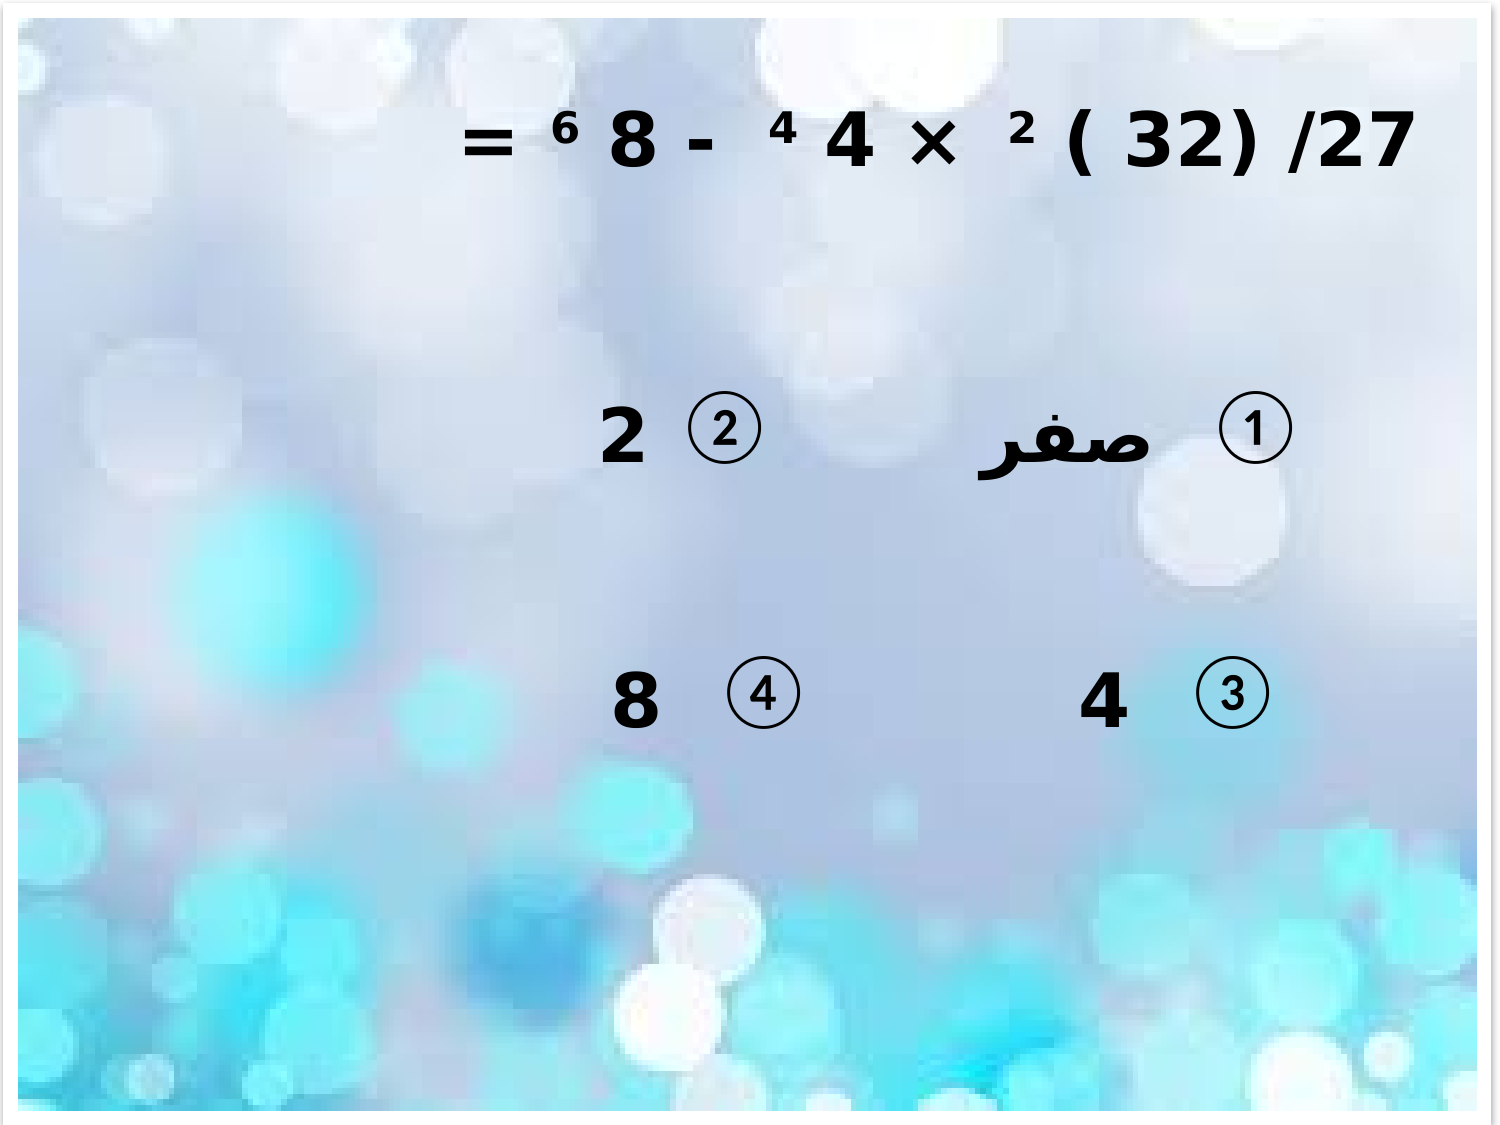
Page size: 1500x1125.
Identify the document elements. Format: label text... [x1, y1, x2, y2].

picture [17, 17, 1478, 1112]
text_box 27/ (32 ) 2 × 4 4 - 8 6 = [4, 84, 12, 279]
